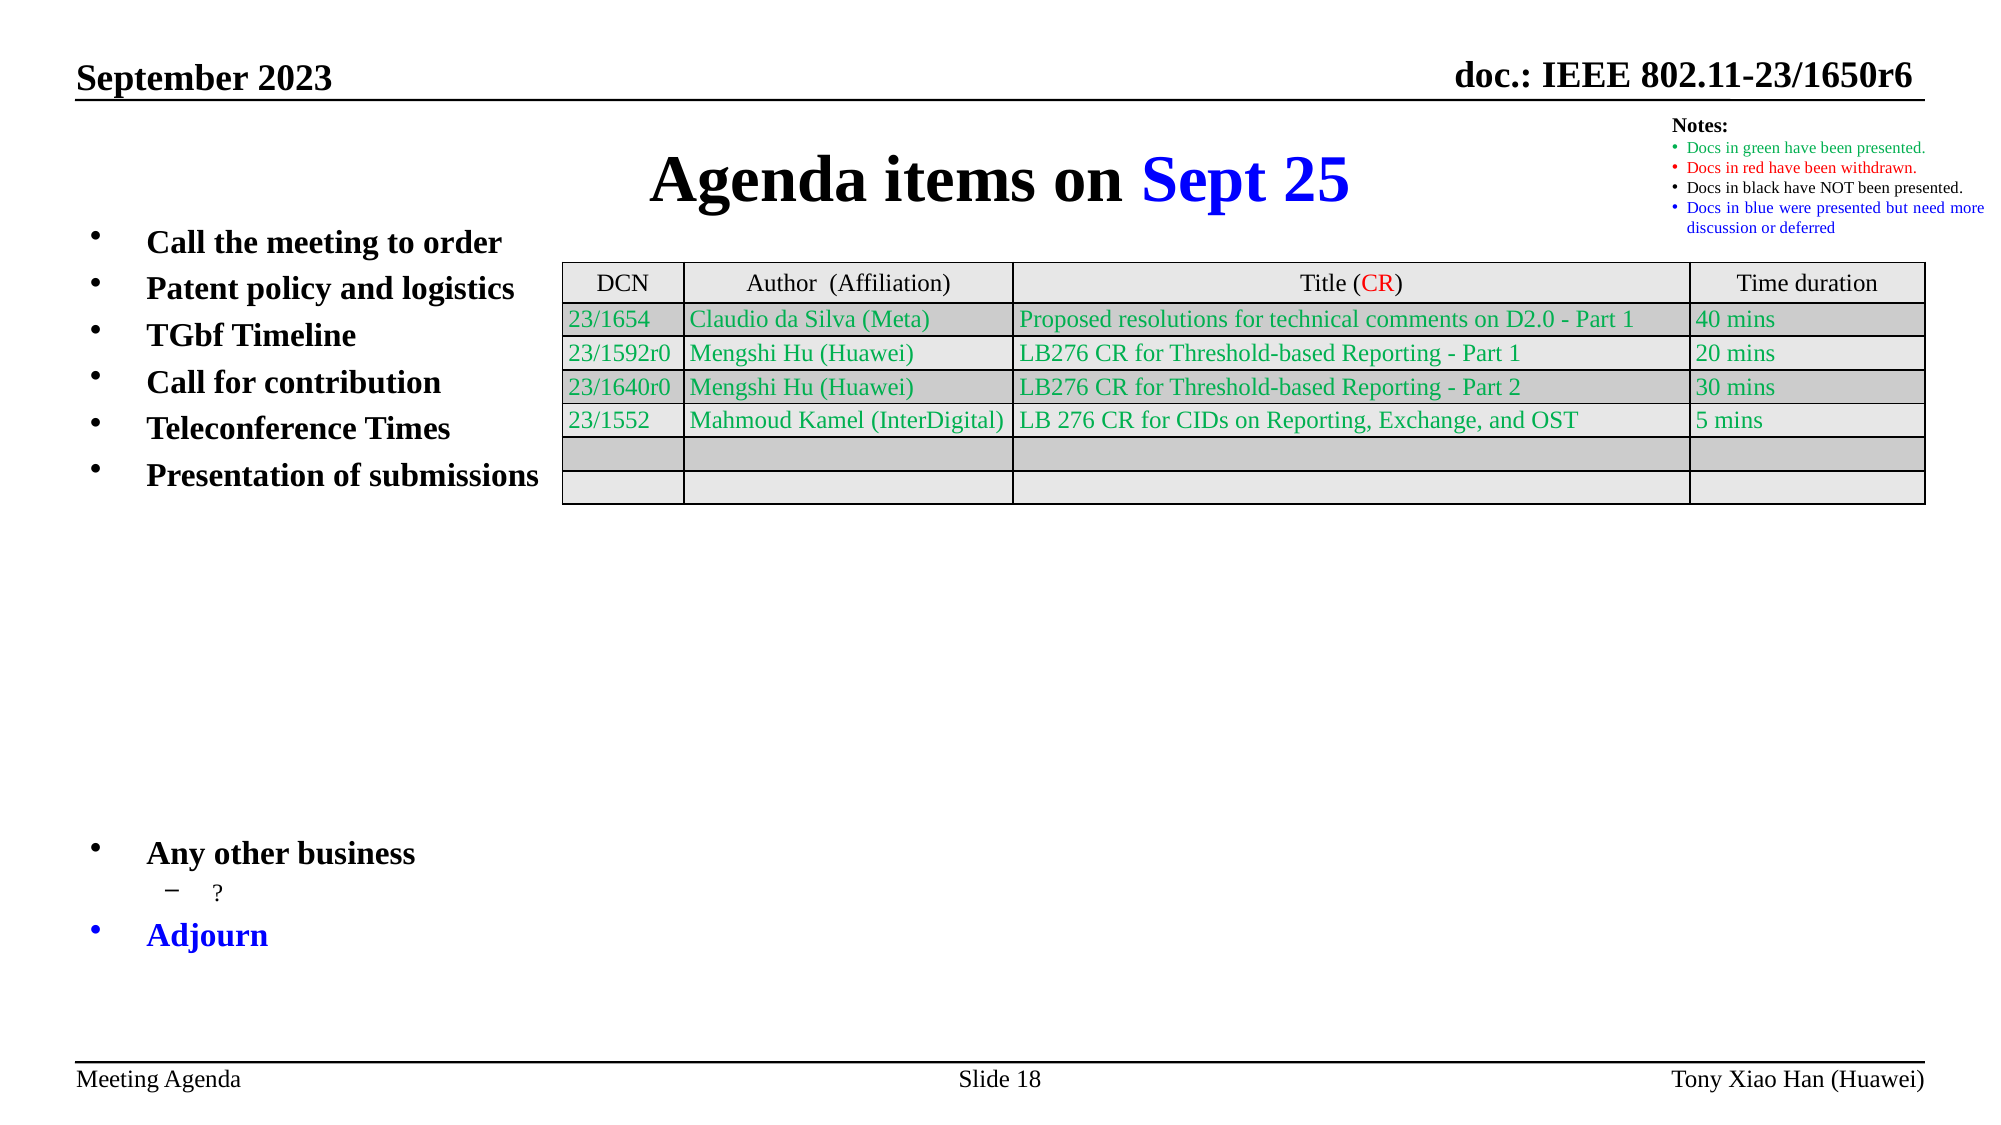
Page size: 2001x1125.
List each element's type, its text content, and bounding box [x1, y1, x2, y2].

table_cell 40 mins [1691, 304, 1924, 335]
table_cell Mengshi Hu (Huawei) [685, 371, 1012, 403]
table_header DCN [563, 263, 683, 302]
table_cell 23/1552 [563, 404, 683, 436]
table_cell [1691, 472, 1924, 503]
table_header Time duration [1691, 263, 1924, 302]
text_box Call the meeting to order Patent policy and logistics TGbf Timeline Call for contribution Teleconference Times Presentation of submissions Any other business ? Adjourn [75, 212, 563, 1058]
table_cell [1014, 438, 1689, 470]
table_cell 5 mins [1691, 404, 1924, 436]
table_header Author (Affiliation) [685, 263, 1012, 302]
table_header Title (CR) [1014, 263, 1689, 302]
table_cell LB 276 CR for CIDs on Reporting, Exchange, and OST [1014, 404, 1689, 436]
table_cell 20 mins [1691, 337, 1924, 369]
text_box Notes: Docs in green have been presented. Docs in red have been withdrawn. Docs in black have NOT been presented. Docs in blue were presented but need more discussion or deferred [1657, 104, 2000, 246]
table_cell [1014, 472, 1689, 503]
table_cell LB276 CR for Threshold-based Reporting - Part 1 [1014, 337, 1689, 369]
table_cell Mengshi Hu (Huawei) [685, 337, 1012, 369]
text_box Agenda items on Sept 25 [362, 87, 1638, 262]
table_cell [1691, 438, 1924, 470]
table_cell Proposed resolutions for technical comments on D2.0 - Part 1 [1014, 304, 1689, 335]
table_cell Claudio da Silva (Meta) [685, 304, 1012, 335]
table_cell LB276 CR for Threshold-based Reporting - Part 2 [1014, 371, 1689, 403]
table_cell Mahmoud Kamel (InterDigital) [685, 404, 1012, 436]
table_cell [685, 438, 1012, 470]
table_cell 23/1654 [563, 304, 683, 335]
table_cell [685, 472, 1012, 503]
table_cell [563, 438, 683, 470]
table_cell 30 mins [1691, 371, 1924, 403]
table_cell 23/1640r0 [563, 371, 683, 403]
table_cell 23/1592r0 [563, 337, 683, 369]
table_cell [563, 472, 683, 503]
